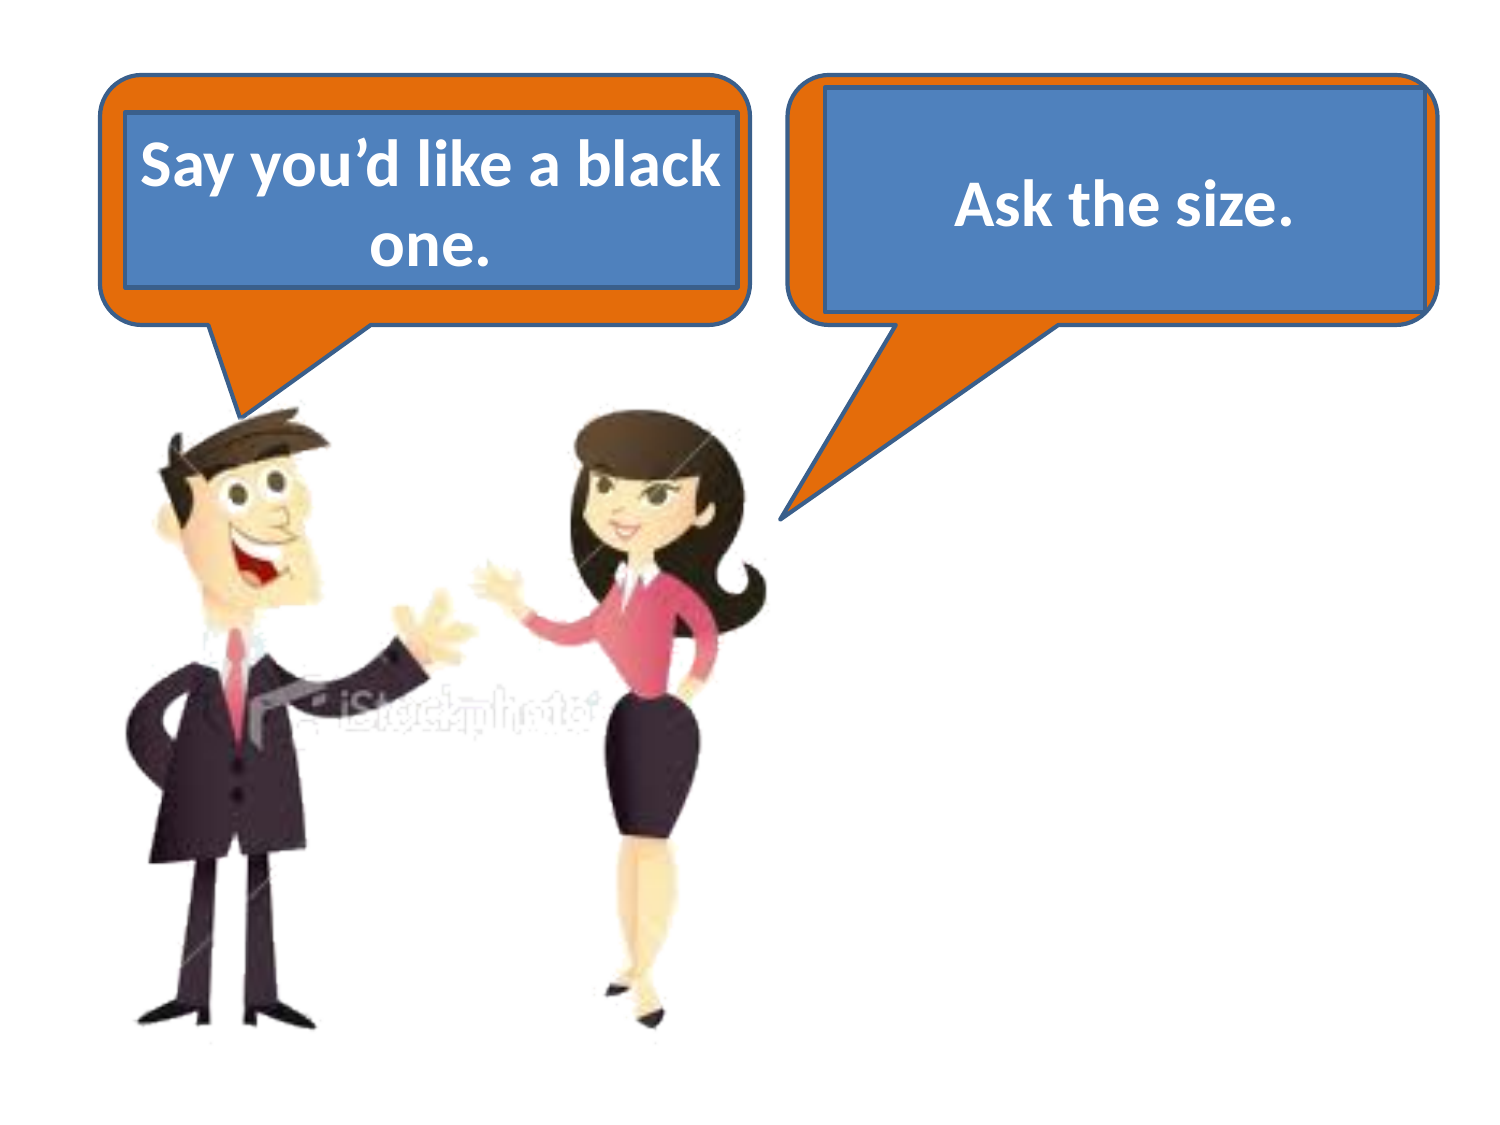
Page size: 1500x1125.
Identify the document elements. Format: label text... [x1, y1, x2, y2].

text_box Say you’d like a black one. [123, 110, 740, 290]
text_box I’d like a black one. [97, 72, 753, 348]
text_box What size are you? [785, 72, 1440, 506]
picture [74, 349, 801, 1076]
text_box Ask the size. [823, 85, 1427, 314]
